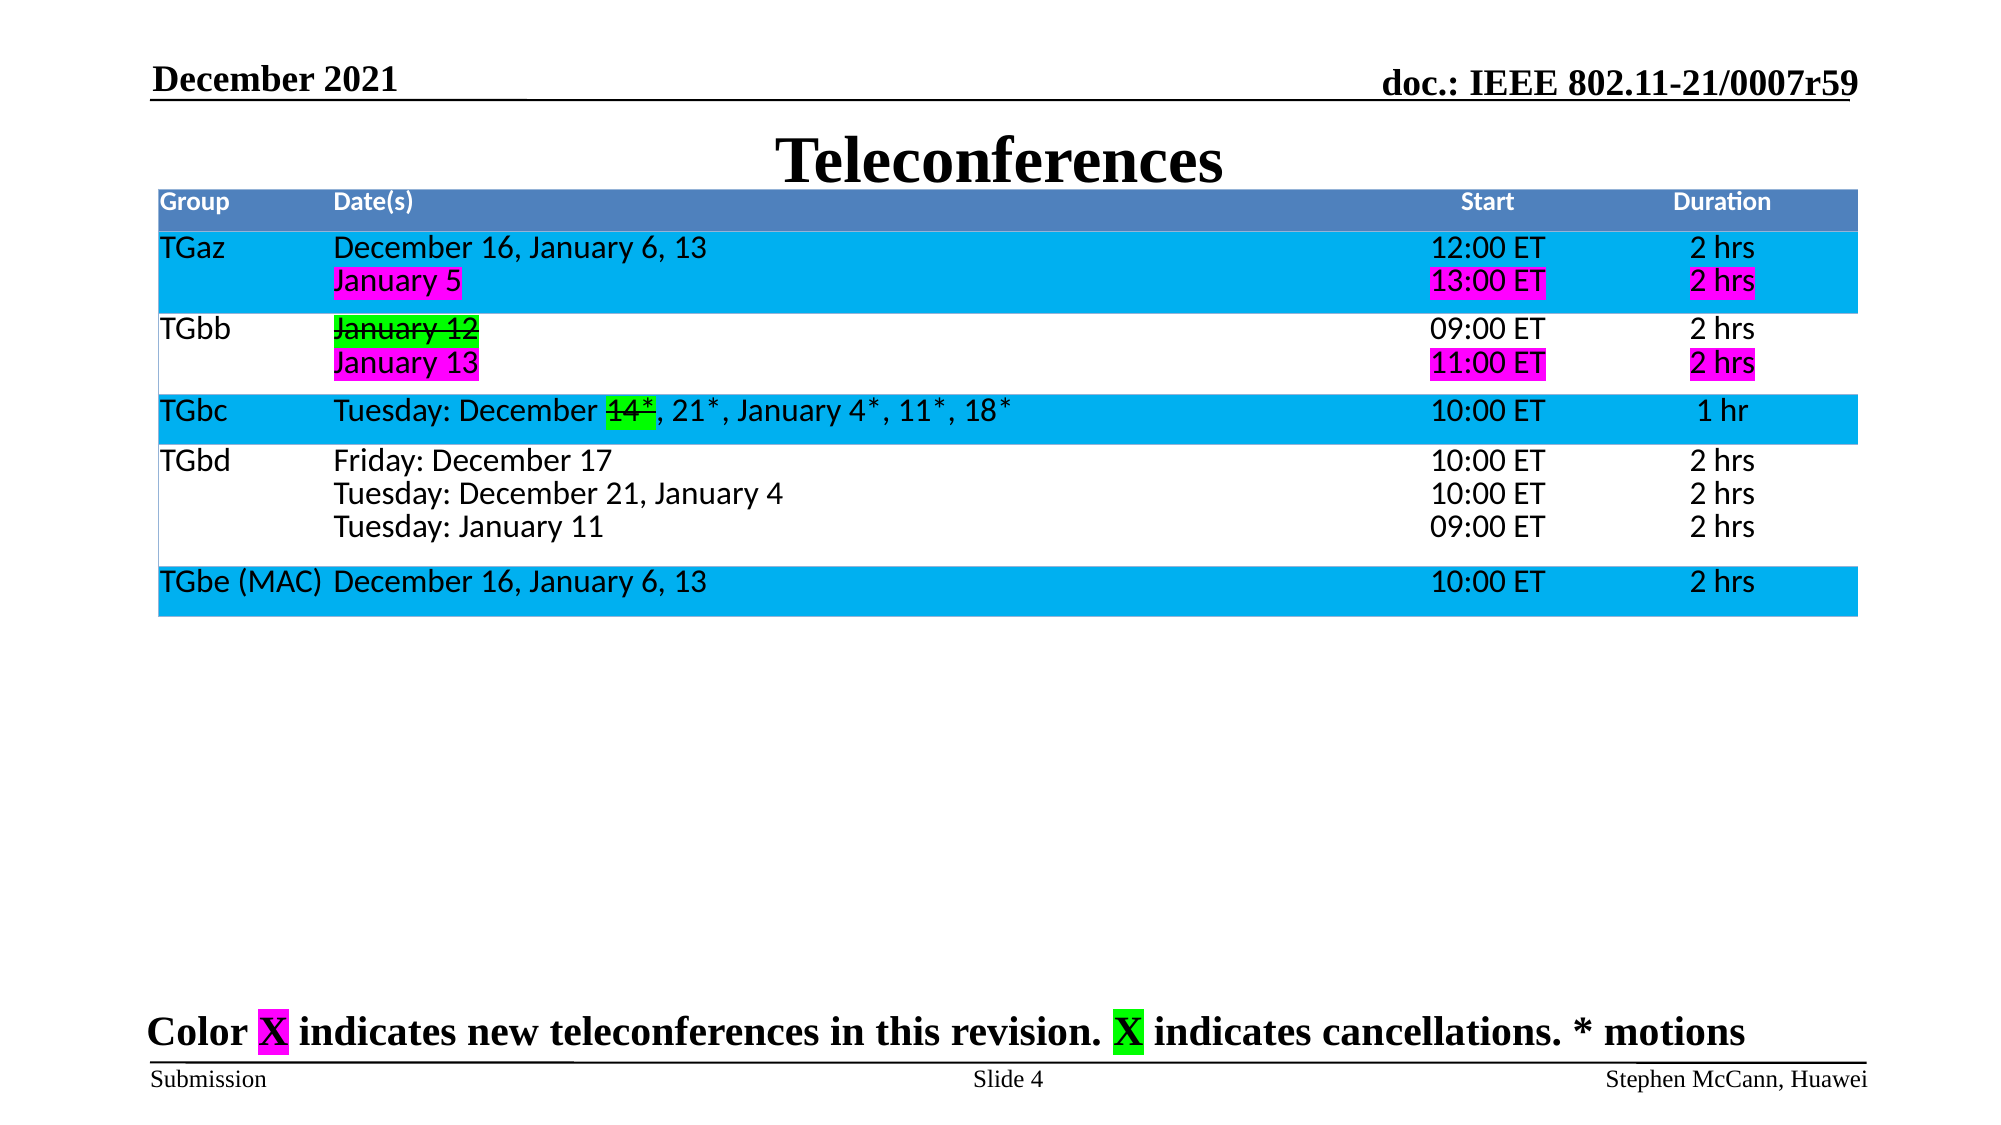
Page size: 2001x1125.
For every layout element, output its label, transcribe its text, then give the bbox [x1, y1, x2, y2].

table_cell 2 hrs 2 hrs [1587, 314, 1858, 394]
table_cell TGaz [159, 232, 332, 313]
table_cell December 16, January 6, 13 January 5 [332, 232, 1389, 313]
table_cell January 12 January 13 [332, 314, 1389, 394]
table_cell Tuesday: December 14*, 21*, January 4*, 11*, 18* [332, 395, 1389, 444]
table_header Start [1389, 190, 1587, 231]
table_cell TGbb [159, 314, 332, 394]
table_cell 10:00 ET [1389, 567, 1587, 616]
table_cell TGbd [159, 445, 332, 566]
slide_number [152, 54, 563, 100]
table_cell 2 hrs 2 hrs 2 hrs [1587, 445, 1858, 566]
table_cell 2 hrs [1587, 567, 1858, 616]
table_cell December 16, January 6, 13 [332, 567, 1389, 616]
table_header Date(s) [332, 190, 1389, 231]
slide_number Slide 4 [950, 1062, 1067, 1123]
table_cell 1 hr [1587, 395, 1858, 444]
table_cell Friday: December 17 Tuesday: December 21, January 4 Tuesday: January 11 [332, 445, 1389, 566]
table_cell 10:00 ET 10:00 ET 09:00 ET [1389, 445, 1587, 566]
table_cell 12:00 ET 13:00 ET [1389, 232, 1587, 313]
table_cell TGbe (MAC) [159, 567, 332, 616]
table_cell 10:00 ET [1389, 395, 1587, 444]
title Teleconferences [149, 112, 1850, 201]
table_cell 09:00 ET 11:00 ET [1389, 314, 1587, 394]
footer Stephen McCann, Huawei [1171, 1062, 1869, 1093]
table_header Duration [1587, 190, 1858, 231]
table_cell TGbc [159, 395, 332, 444]
table_cell 2 hrs 2 hrs [1587, 232, 1858, 313]
table_header Group [159, 190, 332, 231]
text_box Color X indicates new teleconferences in this revision. X indicates cancellations. * motions [131, 996, 1900, 1062]
